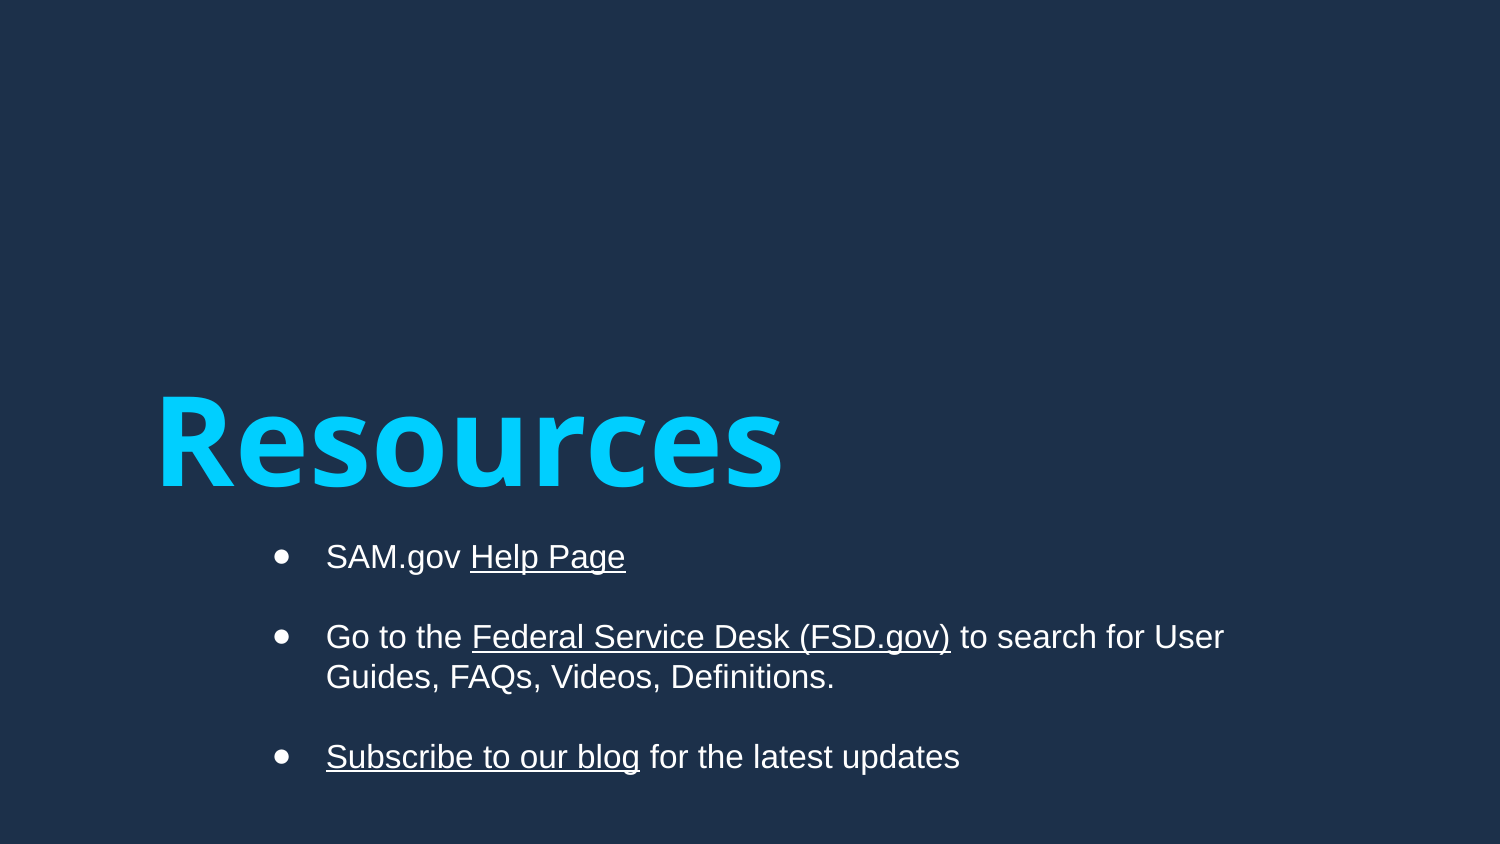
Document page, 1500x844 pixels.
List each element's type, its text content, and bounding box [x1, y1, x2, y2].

title Resources [138, 199, 1350, 674]
text_box SAM.gov Help Page Go to the Federal Service Desk (FSD.gov) to search for User Guides, FAQs, Videos, Definitions. Subscribe to our blog for the latest updates [235, 520, 1265, 790]
